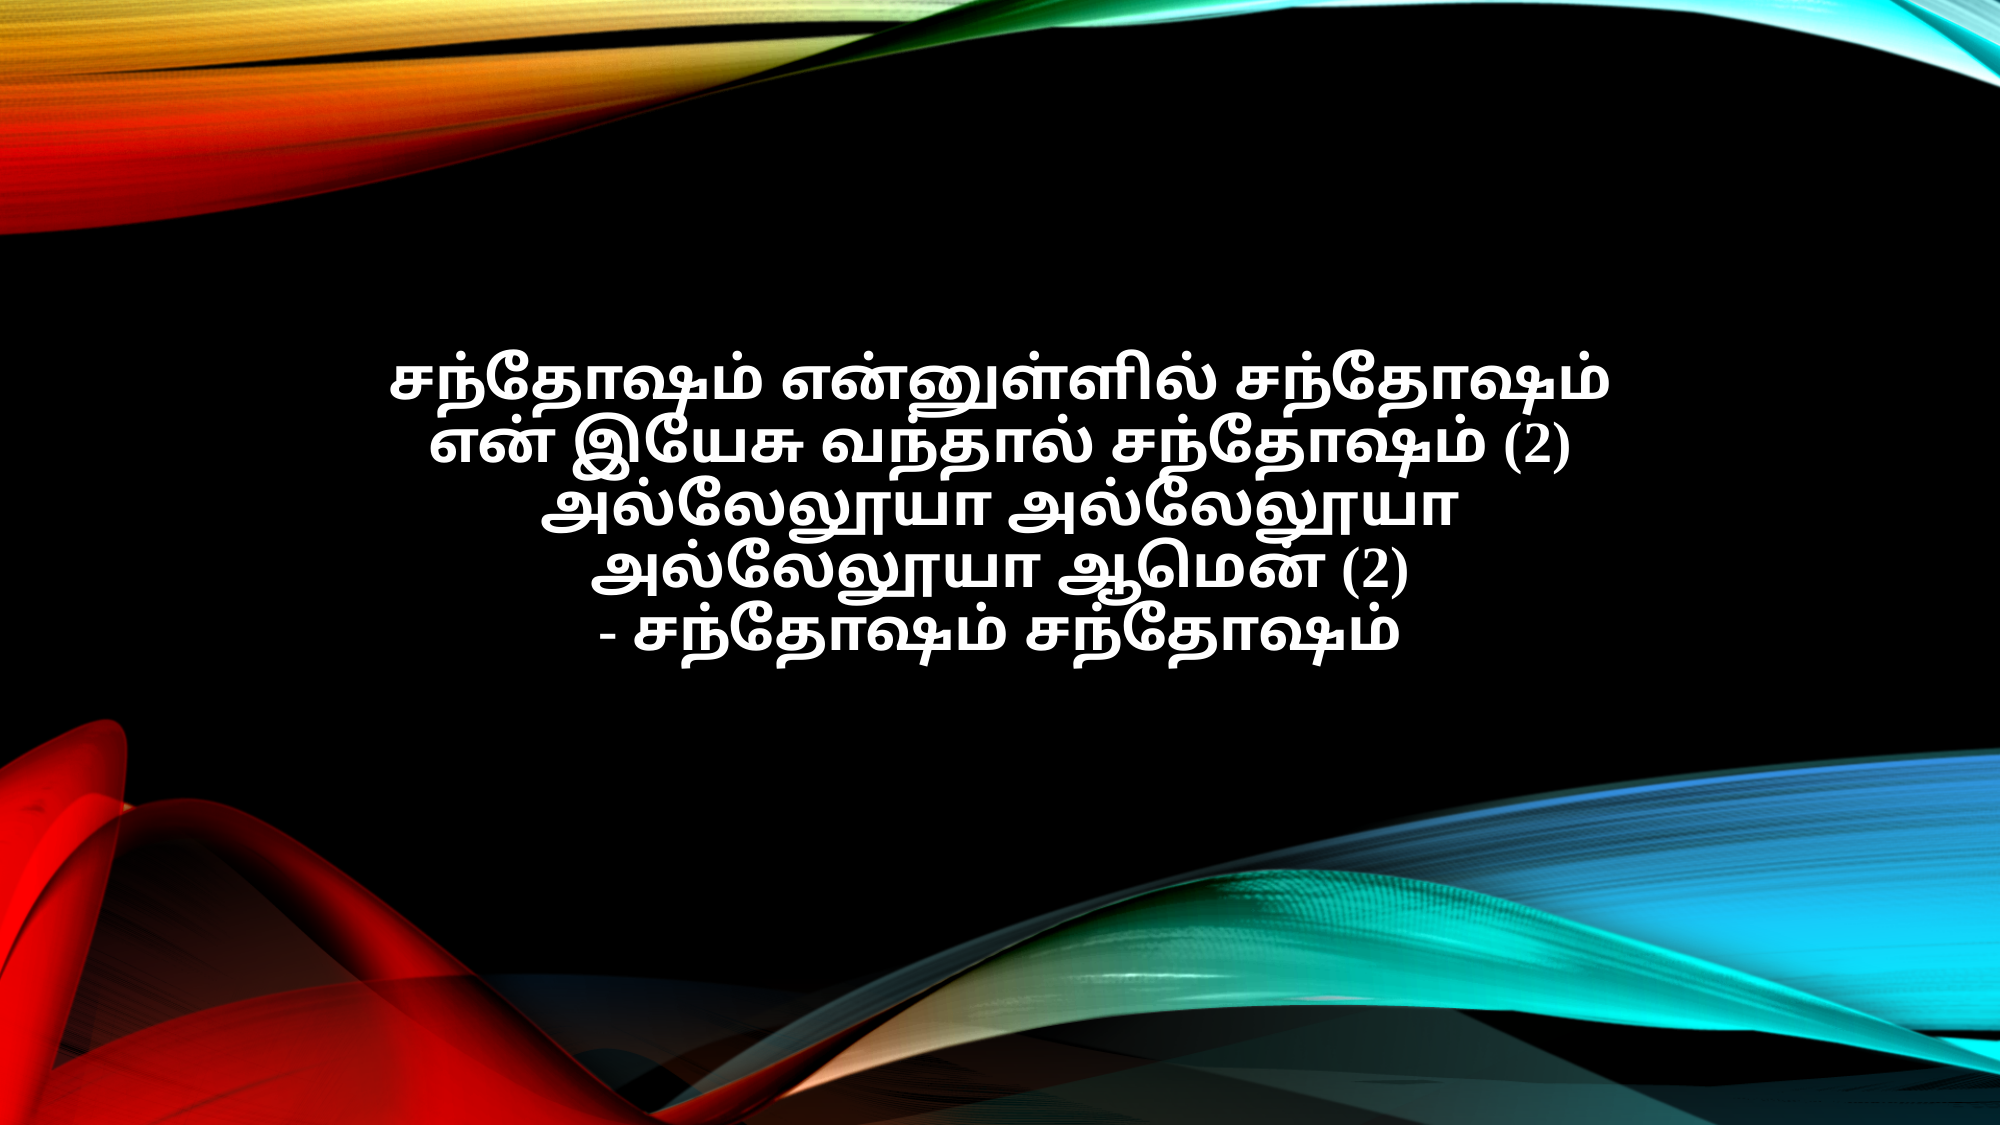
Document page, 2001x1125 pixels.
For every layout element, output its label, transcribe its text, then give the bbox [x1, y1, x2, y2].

subtitle சந்தோஷம் என்னுள்ளில் சந்தோஷம் என் இயேசு வந்தால் சந்தோஷம் (2) அல்லேலூயா அல்லேலூயா அல்லேலூயா ஆமென் (2) - சந்தோஷம் சந்தோஷம் [0, 0, 2000, 1125]
